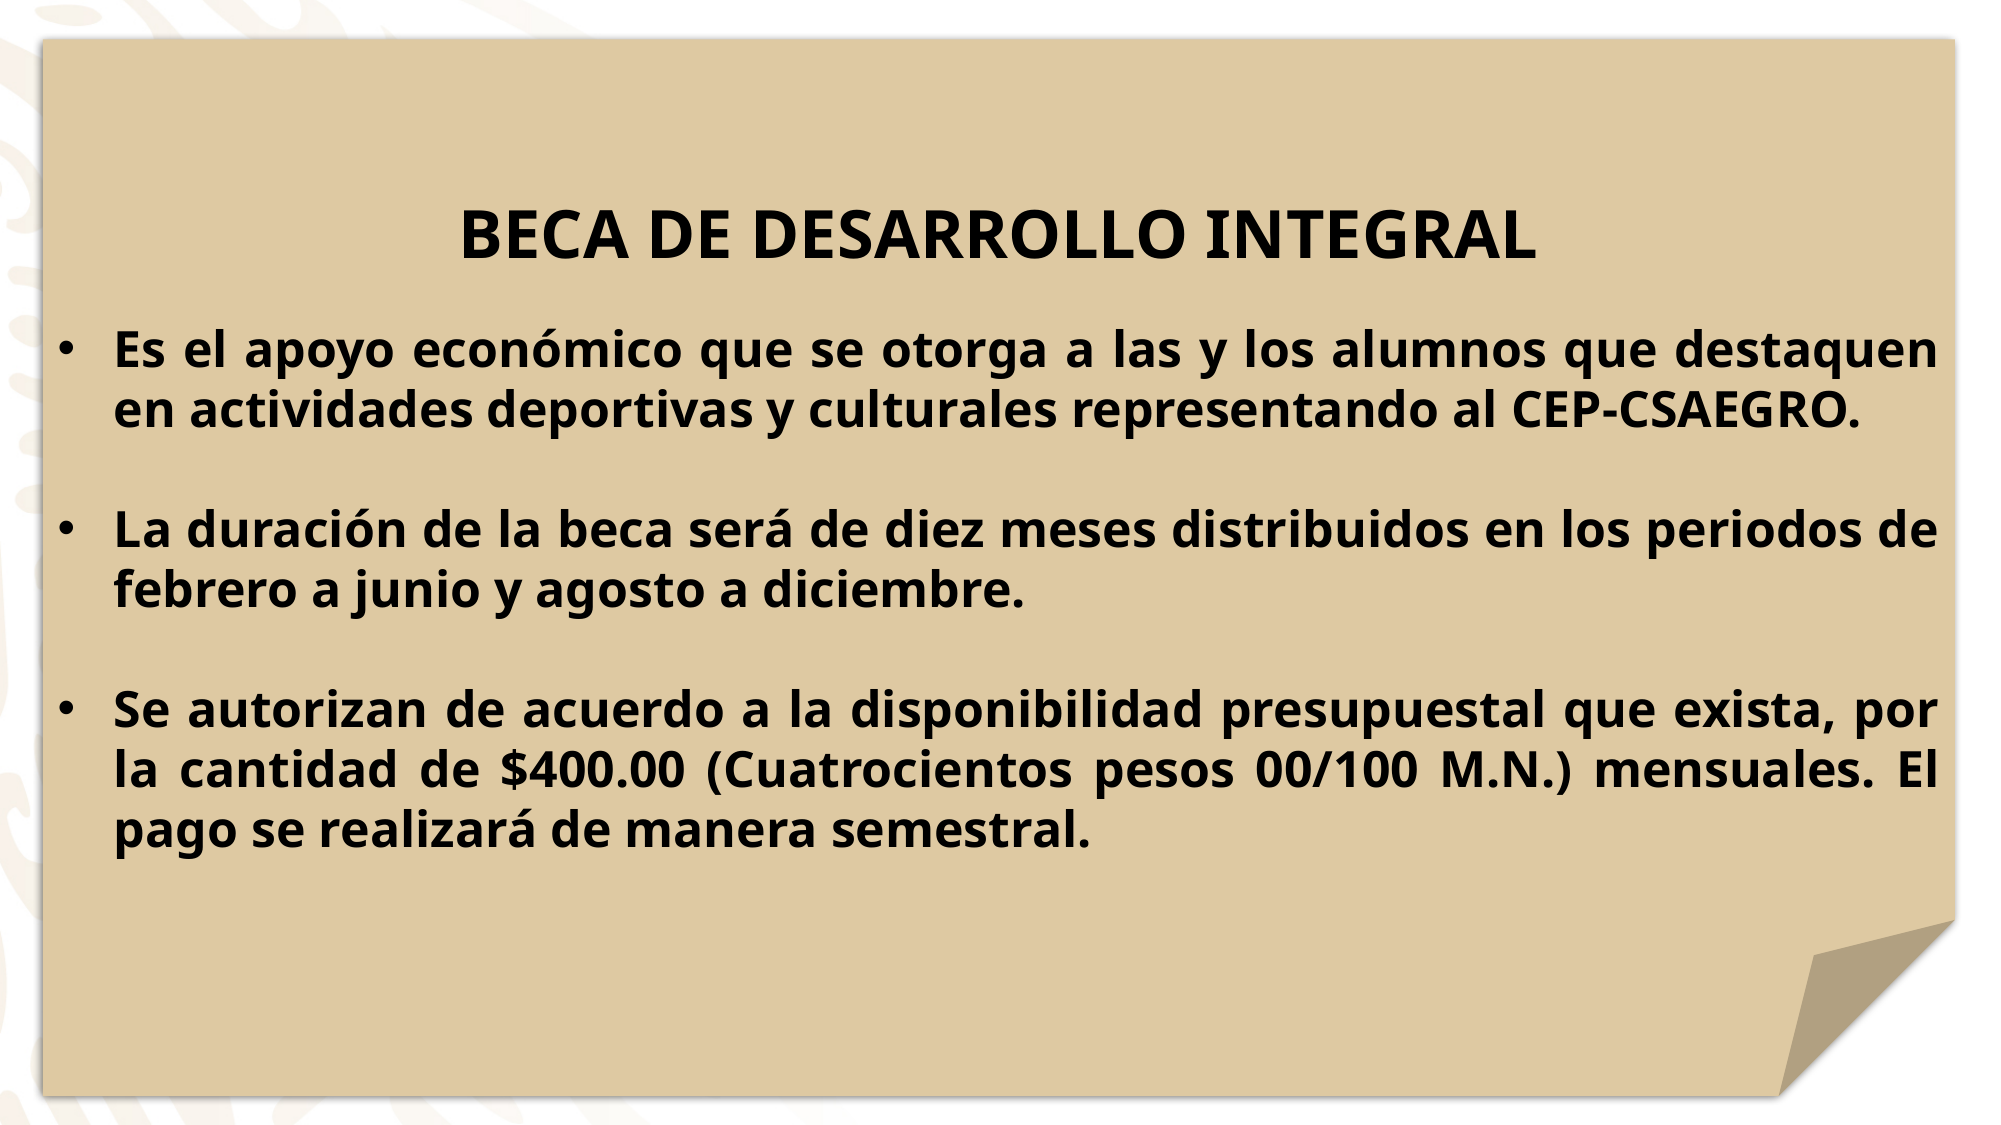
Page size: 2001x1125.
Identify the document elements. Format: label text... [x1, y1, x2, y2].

text_box BECA DE DESARROLLO INTEGRAL Es el apoyo económico que se otorga a las y los alumnos que destaquen en actividades deportivas y culturales representando al CEP-CSAEGRO. La duración de la beca será de diez meses distribuidos en los periodos de febrero a junio y agosto a diciembre. Se autorizan de acuerdo a la disponibilidad presupuestal que exista, por la cantidad de $400.00 (Cuatrocientos pesos 00/100 M.N.) mensuales. El pago se realizará de manera semestral. [42, 39, 1955, 1097]
picture [0, 0, 2001, 1125]
